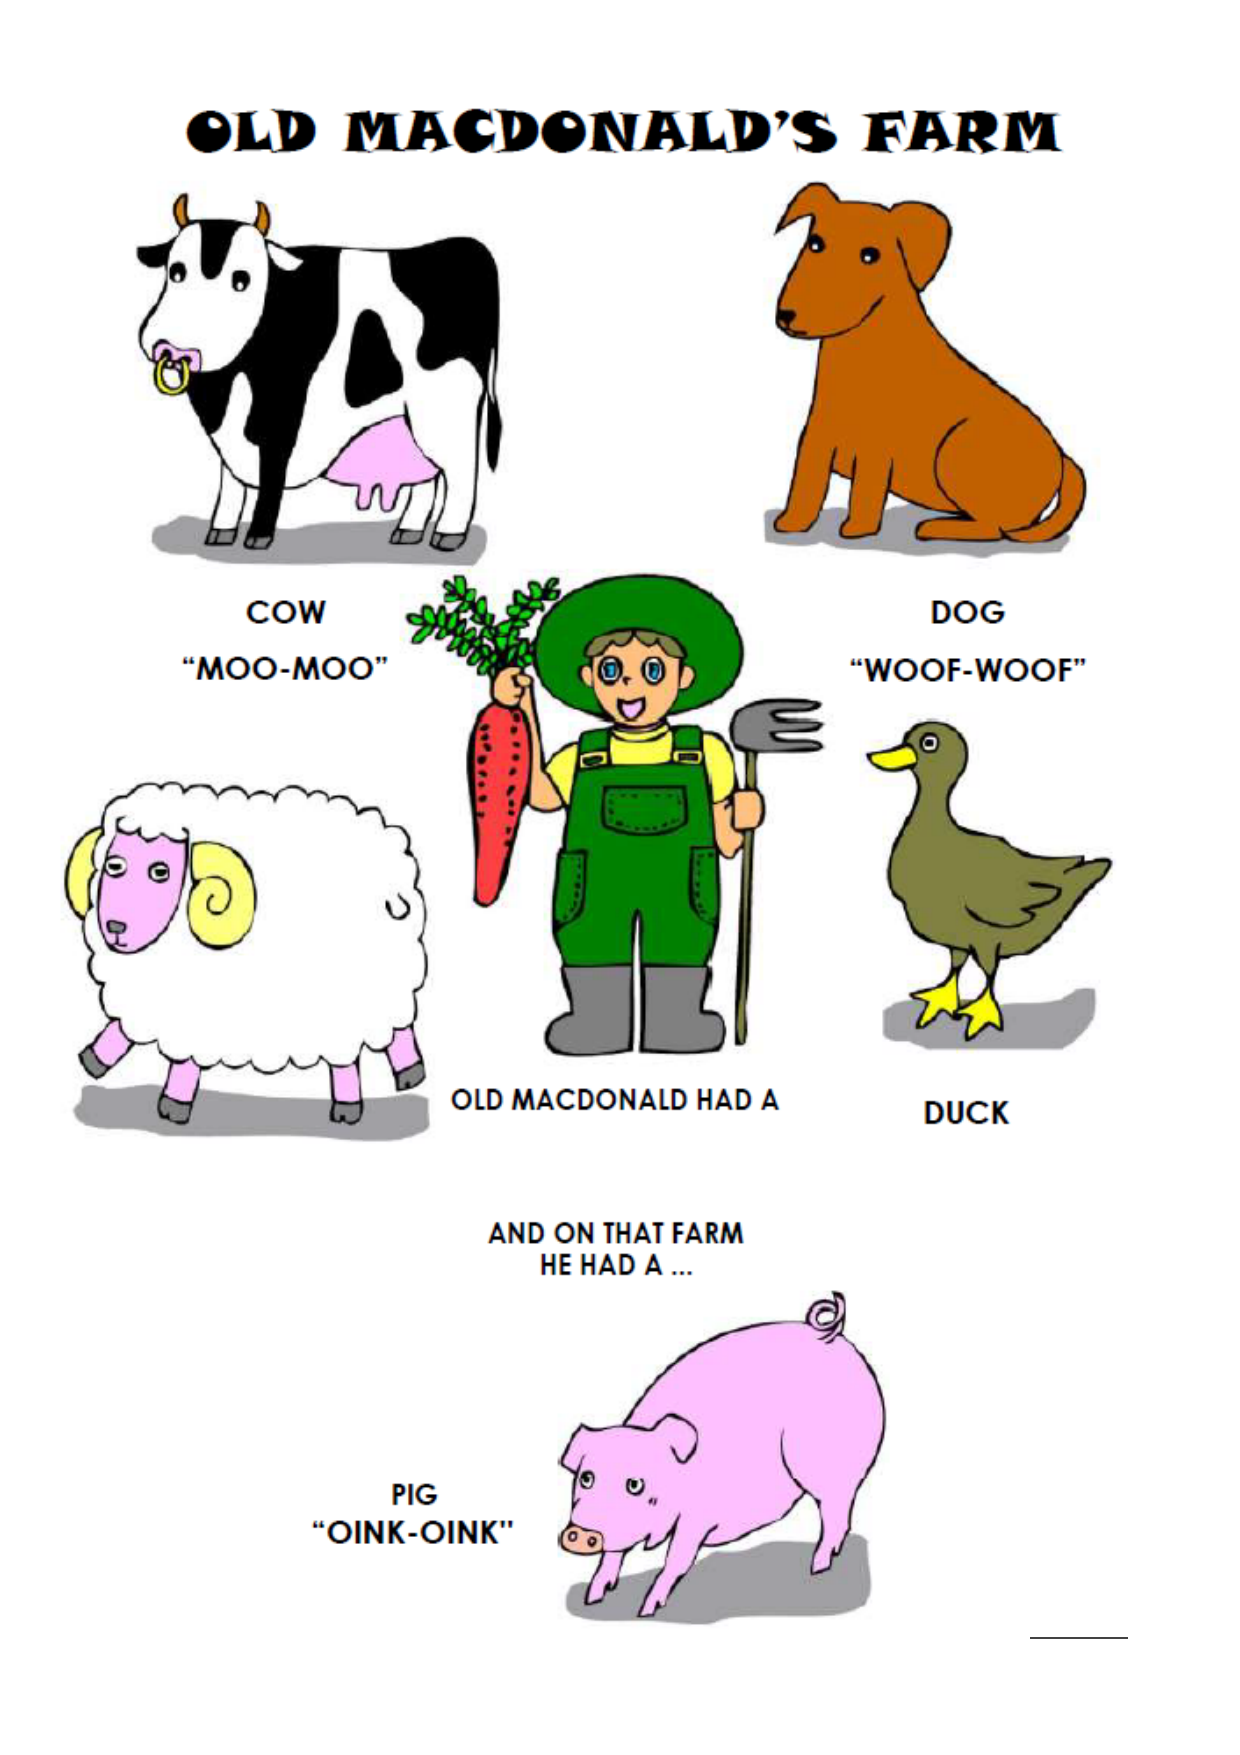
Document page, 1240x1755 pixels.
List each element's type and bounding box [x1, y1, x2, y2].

picture [33, 83, 1206, 1640]
